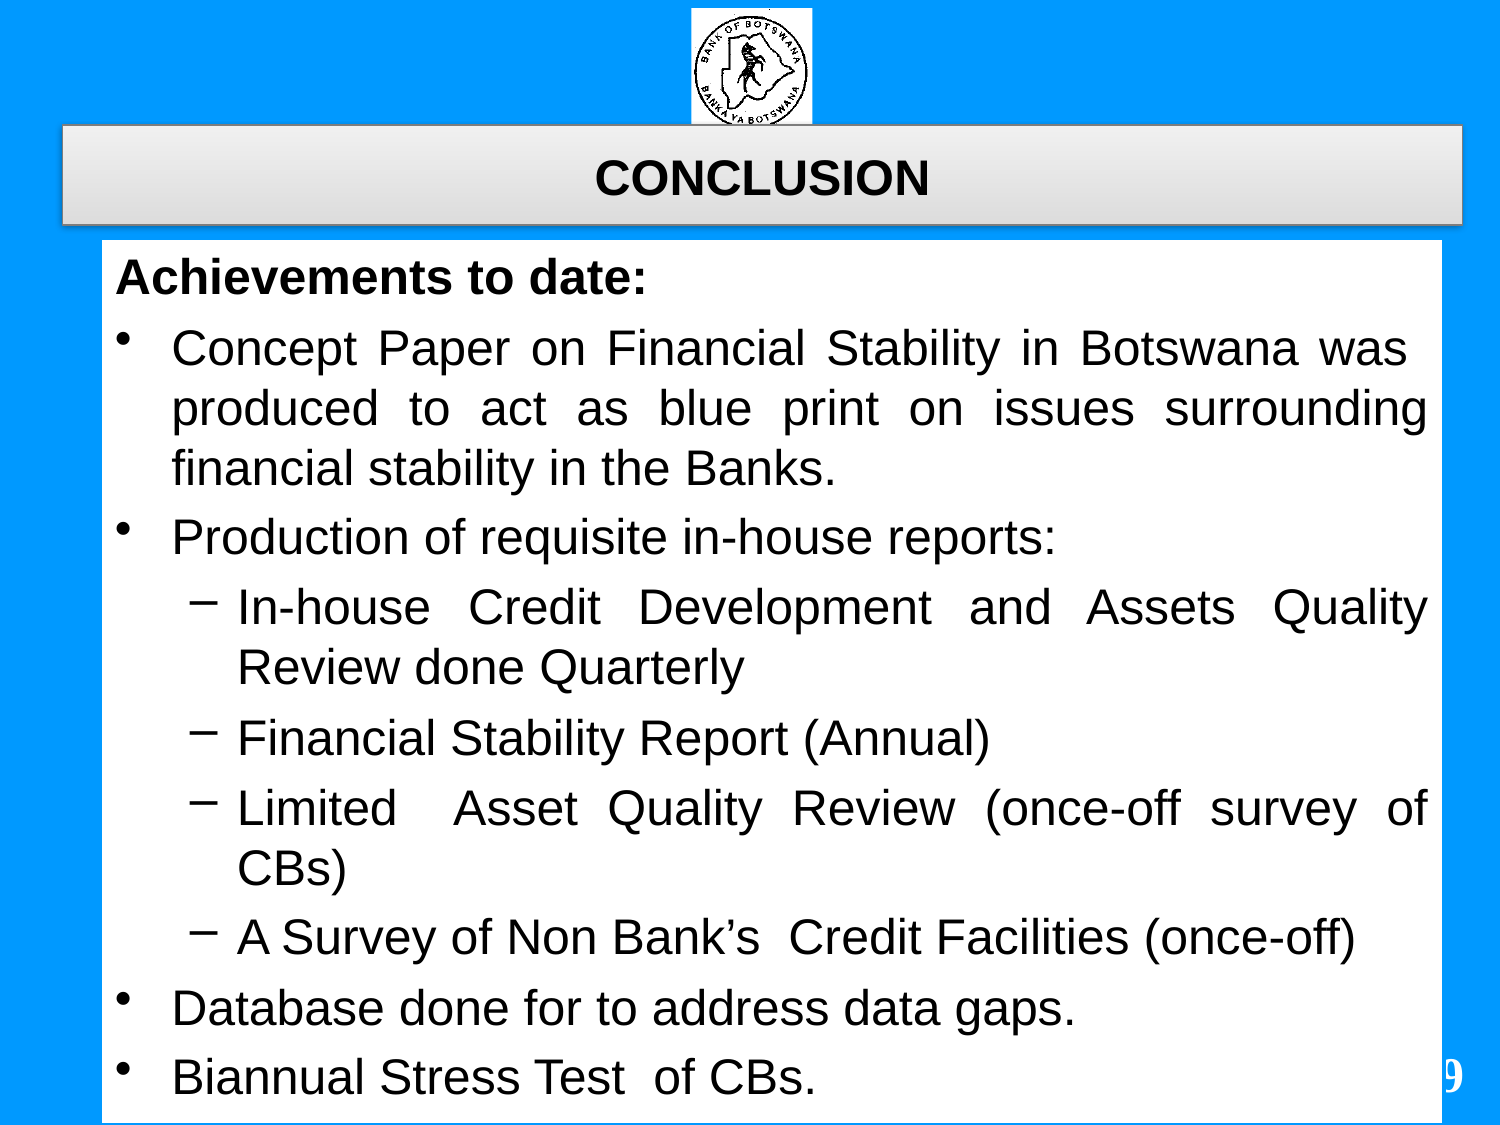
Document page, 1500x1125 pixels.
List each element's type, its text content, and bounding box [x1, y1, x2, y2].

picture [691, 8, 813, 124]
title conclusion [62, 124, 1463, 226]
list Achievements to date: Concept Paper on Financial Stability in Botswana was produced to act as blue print on issues surrounding financial stability in the Banks. Production of requisite in-house reports: In-house Credit Development and Assets Quality Review done Quarterly Financial Stability Report (Annual) Limited Asset Quality Review (once-off survey of CBs) A Survey of Non Bank’s Credit Facilities (once-off) Database done for to address data gaps. Biannual Stress Test of CBs. [98, 235, 1446, 1125]
